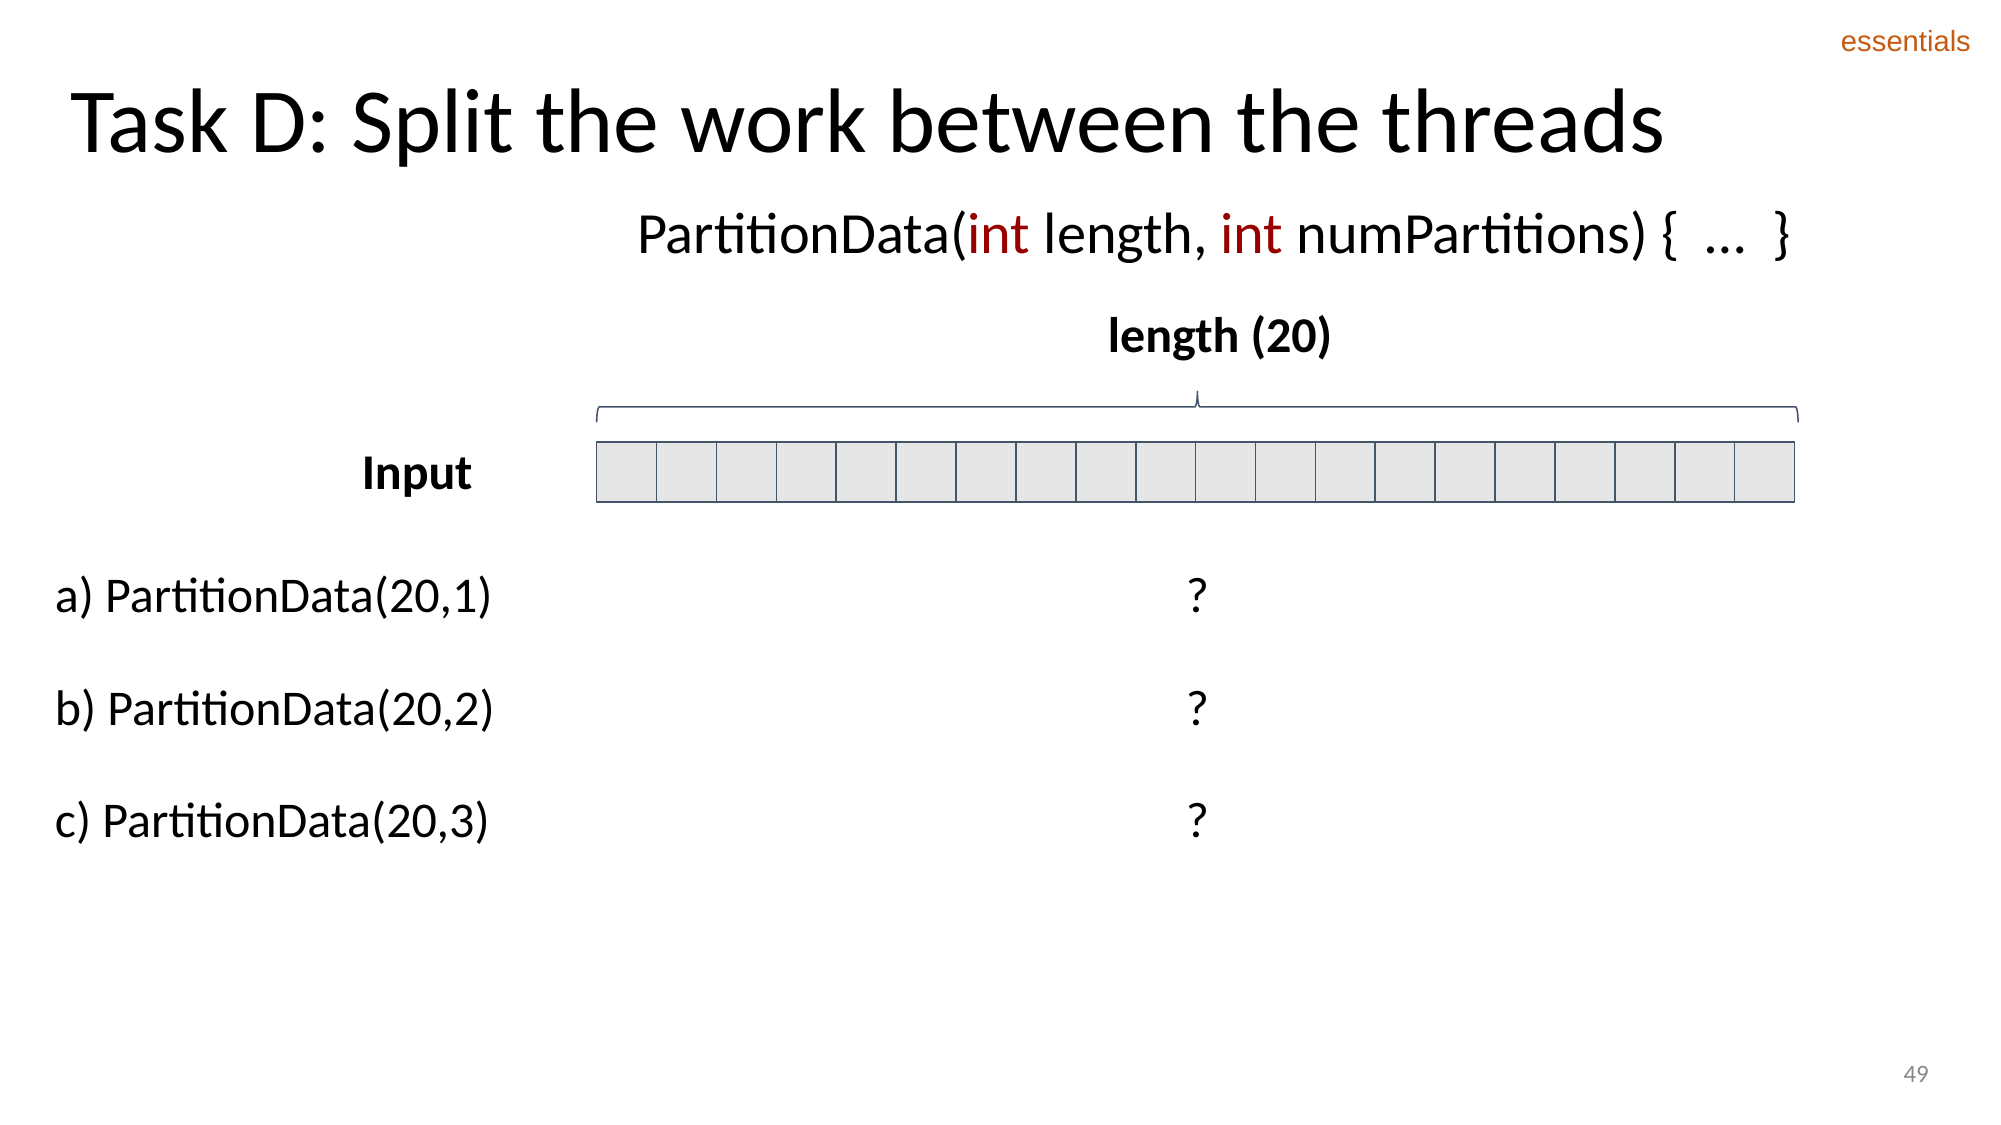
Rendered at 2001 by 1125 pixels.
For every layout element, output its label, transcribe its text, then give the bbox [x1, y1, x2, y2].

text_box [716, 442, 776, 503]
text_box ? [946, 779, 1449, 916]
text_box a) PartitionData(20,1) [39, 554, 542, 667]
text_box Input [346, 424, 505, 520]
text_box essentials [1825, 14, 1987, 65]
text_box [1015, 442, 1075, 503]
text_box [1255, 442, 1315, 503]
slide_number 49 [1412, 1042, 1945, 1103]
text_box [1495, 442, 1554, 503]
text_box [1195, 442, 1255, 503]
text_box [596, 391, 1799, 423]
text_box b) PartitionData(20,2) [39, 667, 542, 779]
text_box c) PartitionData(20,3) [39, 779, 542, 916]
text_box PartitionData(int length, int numPartitions) { … } [424, 187, 1930, 332]
text_box [1554, 442, 1614, 503]
text_box ? [946, 554, 1449, 667]
text_box ? [946, 667, 1449, 779]
text_box [596, 442, 656, 503]
text_box [1135, 442, 1195, 503]
text_box [1375, 442, 1435, 503]
text_box [956, 442, 1015, 503]
text_box length (20) [1075, 287, 1364, 384]
text_box [896, 442, 956, 503]
text_box [1075, 442, 1135, 503]
text_box [1315, 442, 1375, 503]
title Task D: Split the work between the threads [55, 29, 1945, 216]
text_box [1734, 442, 1795, 503]
text_box [776, 442, 836, 503]
text_box [1674, 442, 1734, 503]
text_box [1435, 442, 1495, 503]
text_box [656, 442, 716, 503]
text_box [1614, 442, 1674, 503]
text_box [836, 442, 896, 503]
